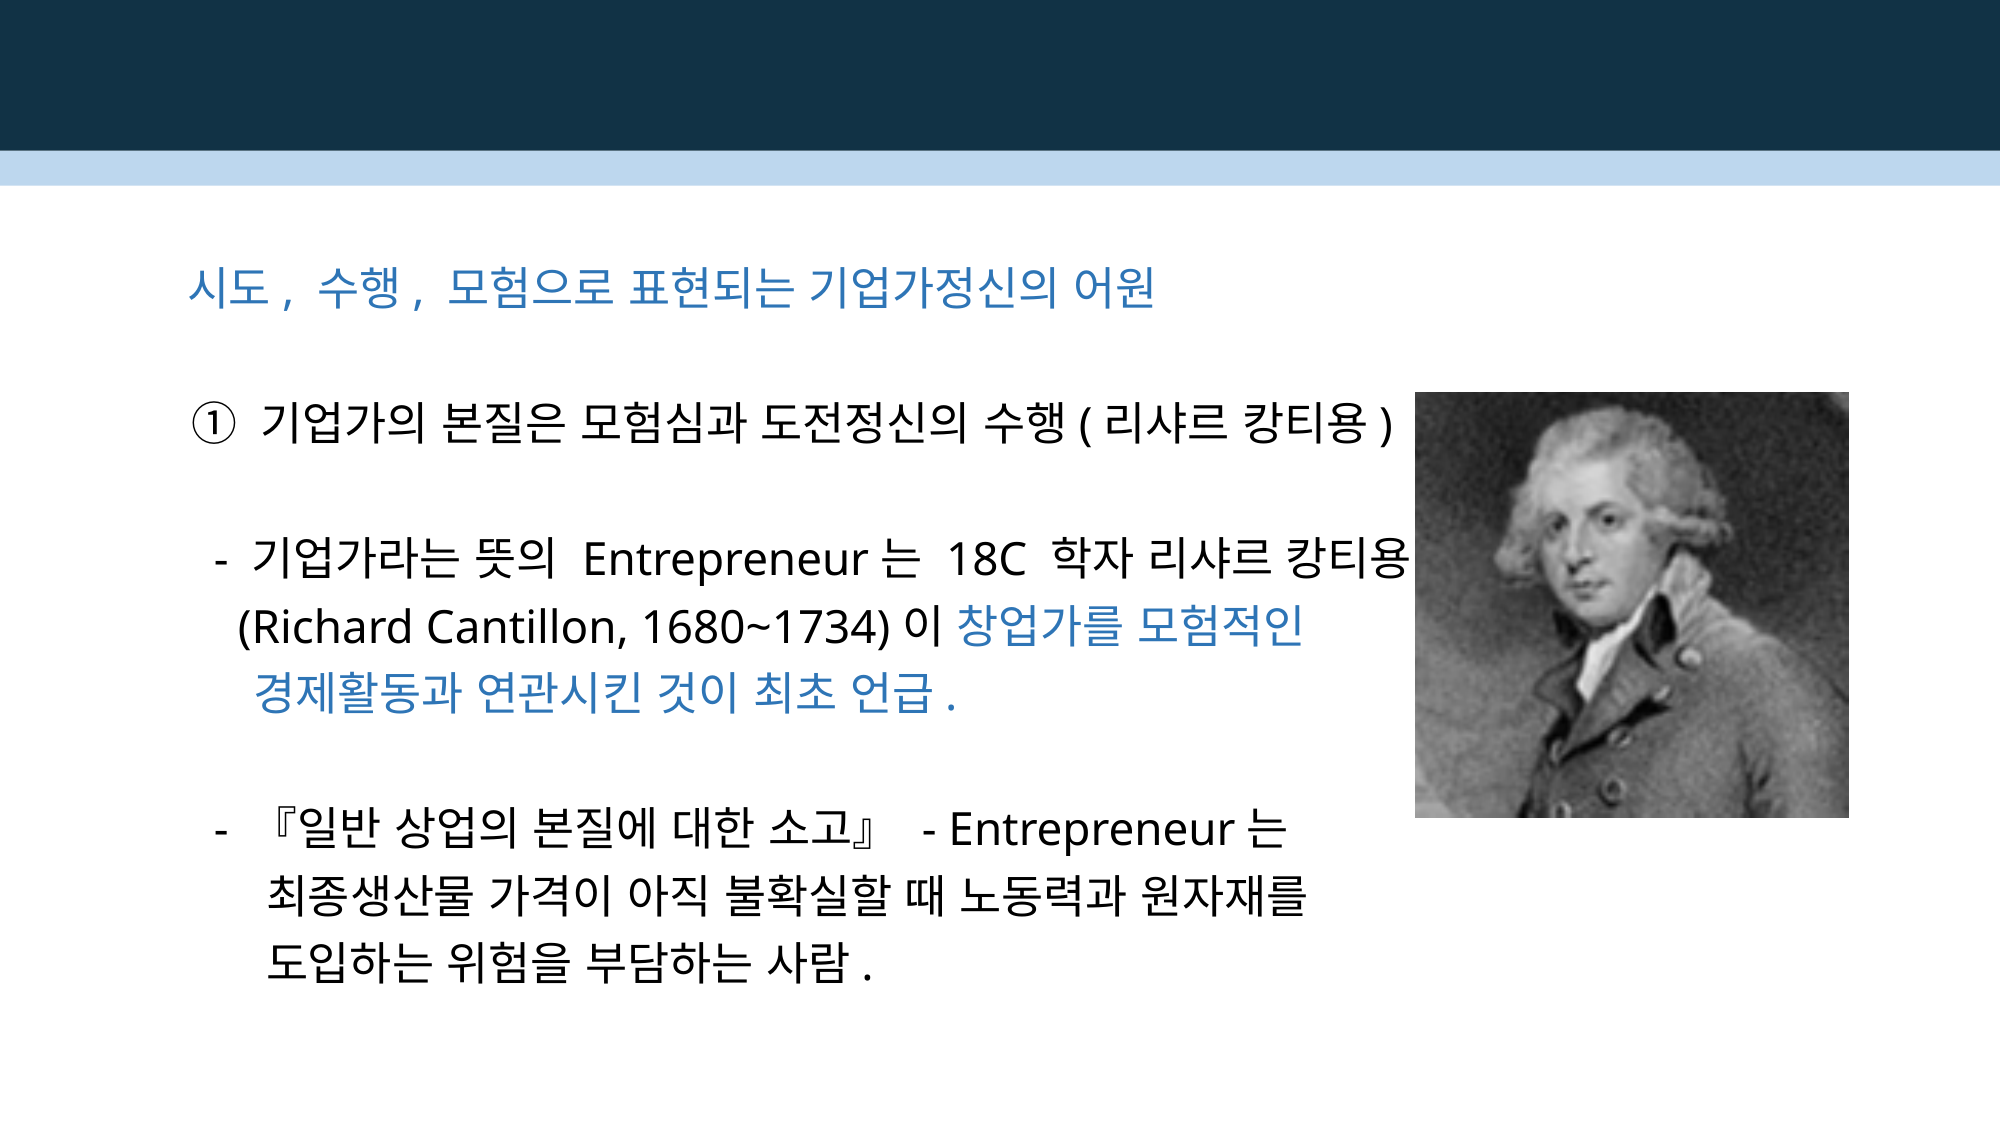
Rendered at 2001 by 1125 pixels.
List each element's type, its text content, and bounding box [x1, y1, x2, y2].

text_box 시도, 수행, 모험으로 표현되는 기업가정신의 어원 ① 기업가의 본질은 모험심과 도전정신의 수행(리샤르 캉티용) - 기업가라는 뜻의 Entrepreneur는 18C 학자 리샤르 캉티용 (Richard Cantillon, 1680~1734)이 창업가를 모험적인 경제활동과 연관시킨 것이 최초 언급. - 『일반 상업의 본질에 대한 소고』 - Entrepreneur는 최종생산물 가격이 아직 불확실할 때 노동력과 원자재를 도입하는 위험을 부담하는 사람. [151, 252, 1849, 998]
picture [1415, 392, 1849, 818]
